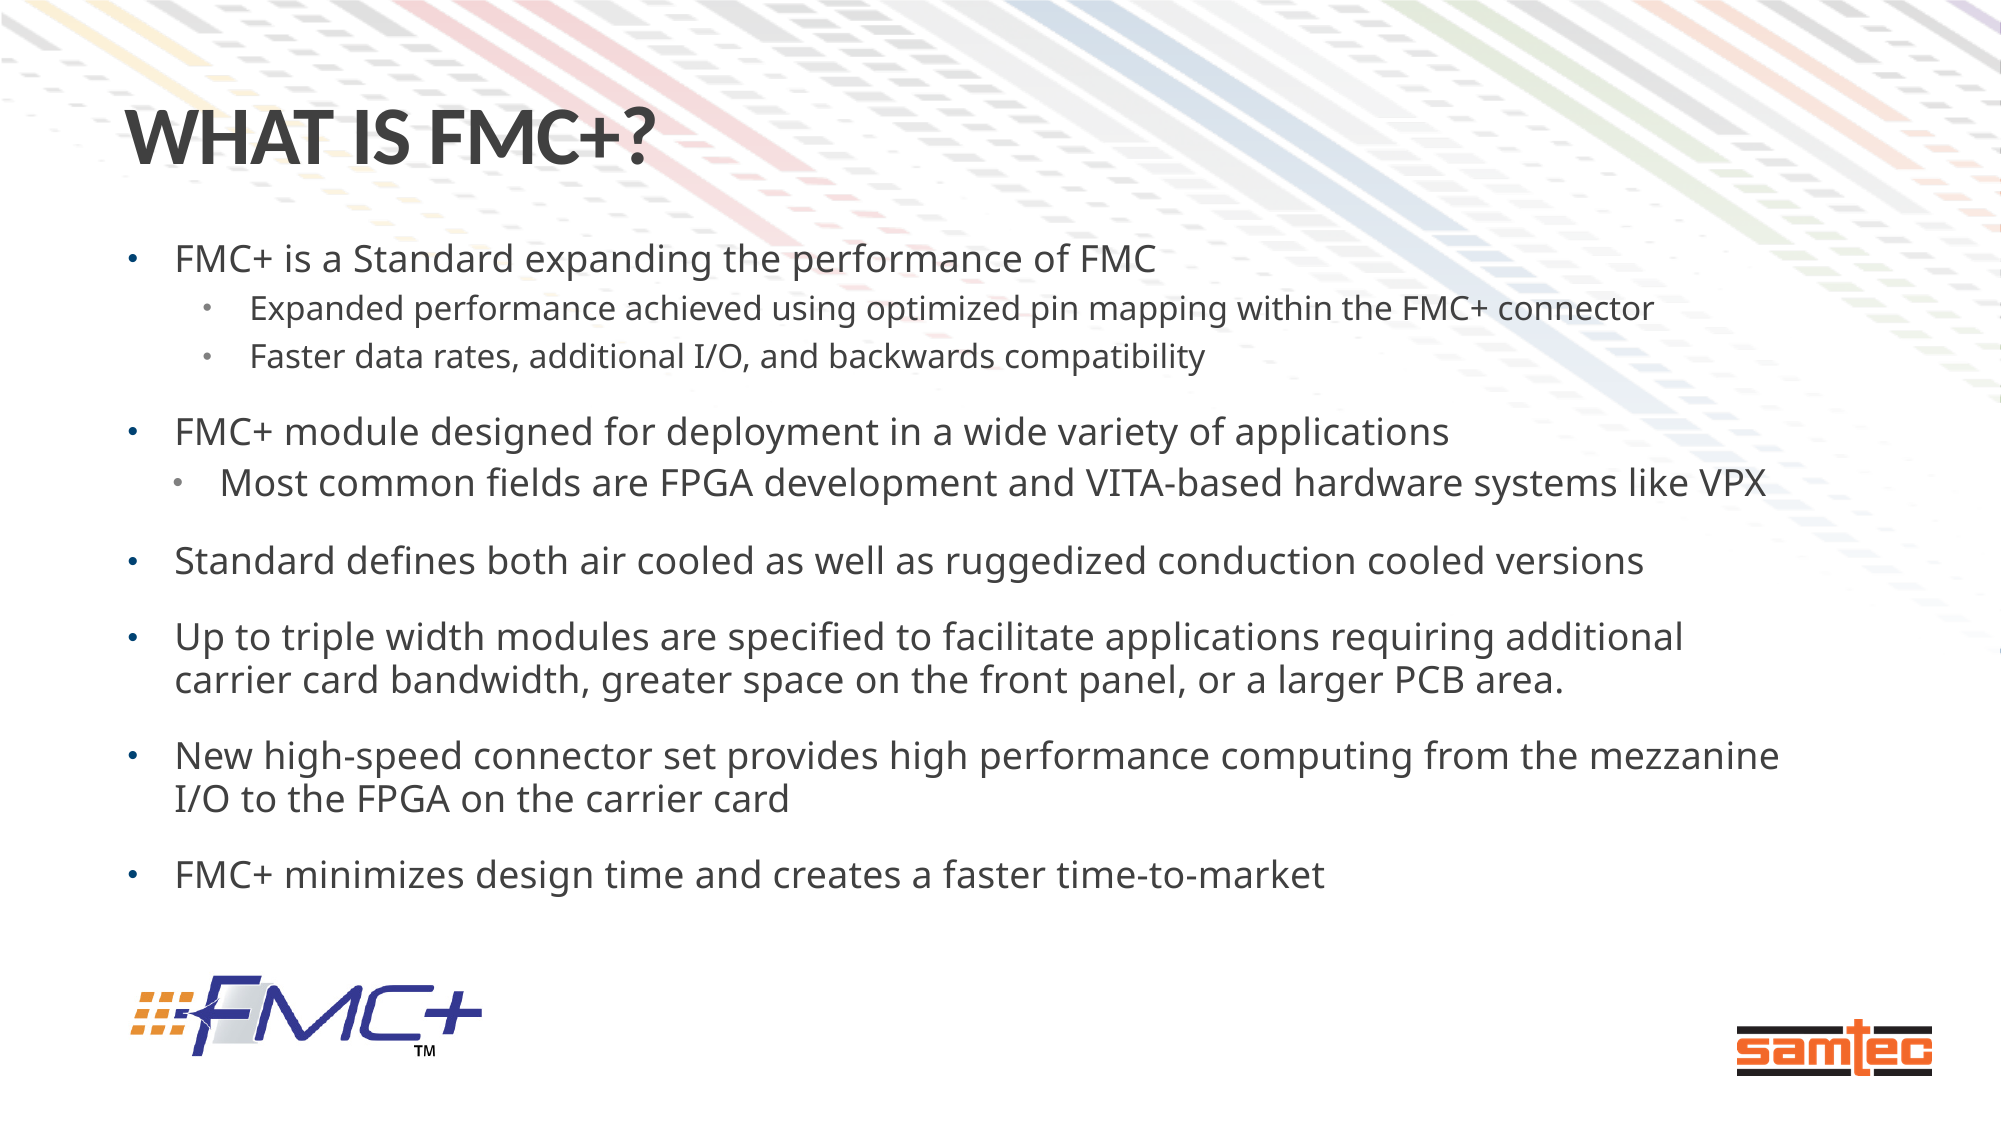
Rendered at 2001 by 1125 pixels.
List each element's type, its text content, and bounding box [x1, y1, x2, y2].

picture [1737, 1019, 1932, 1076]
title What is fmc+? [109, 60, 1802, 215]
picture [109, 914, 498, 1107]
list FMC+ is a Standard expanding the performance of FMC Expanded performance achieved using optimized pin mapping within the FMC+ connector Faster data rates, additional I/O, and backwards compatibility FMC+ module designed for deployment in a wide variety of applications Most common fields are FPGA development and VITA-based hardware systems like VPX Standard defines both air cooled as well as ruggedized conduction cooled versions Up to triple width modules are specified to facilitate applications requiring additional carrier card bandwidth, greater space on the front panel, or a larger PCB area. New high-speed connector set provides high performance computing from the mezzanine I/O to the FPGA on the carrier card FMC+ minimizes design time and creates a faster time-to-market [112, 231, 1802, 916]
